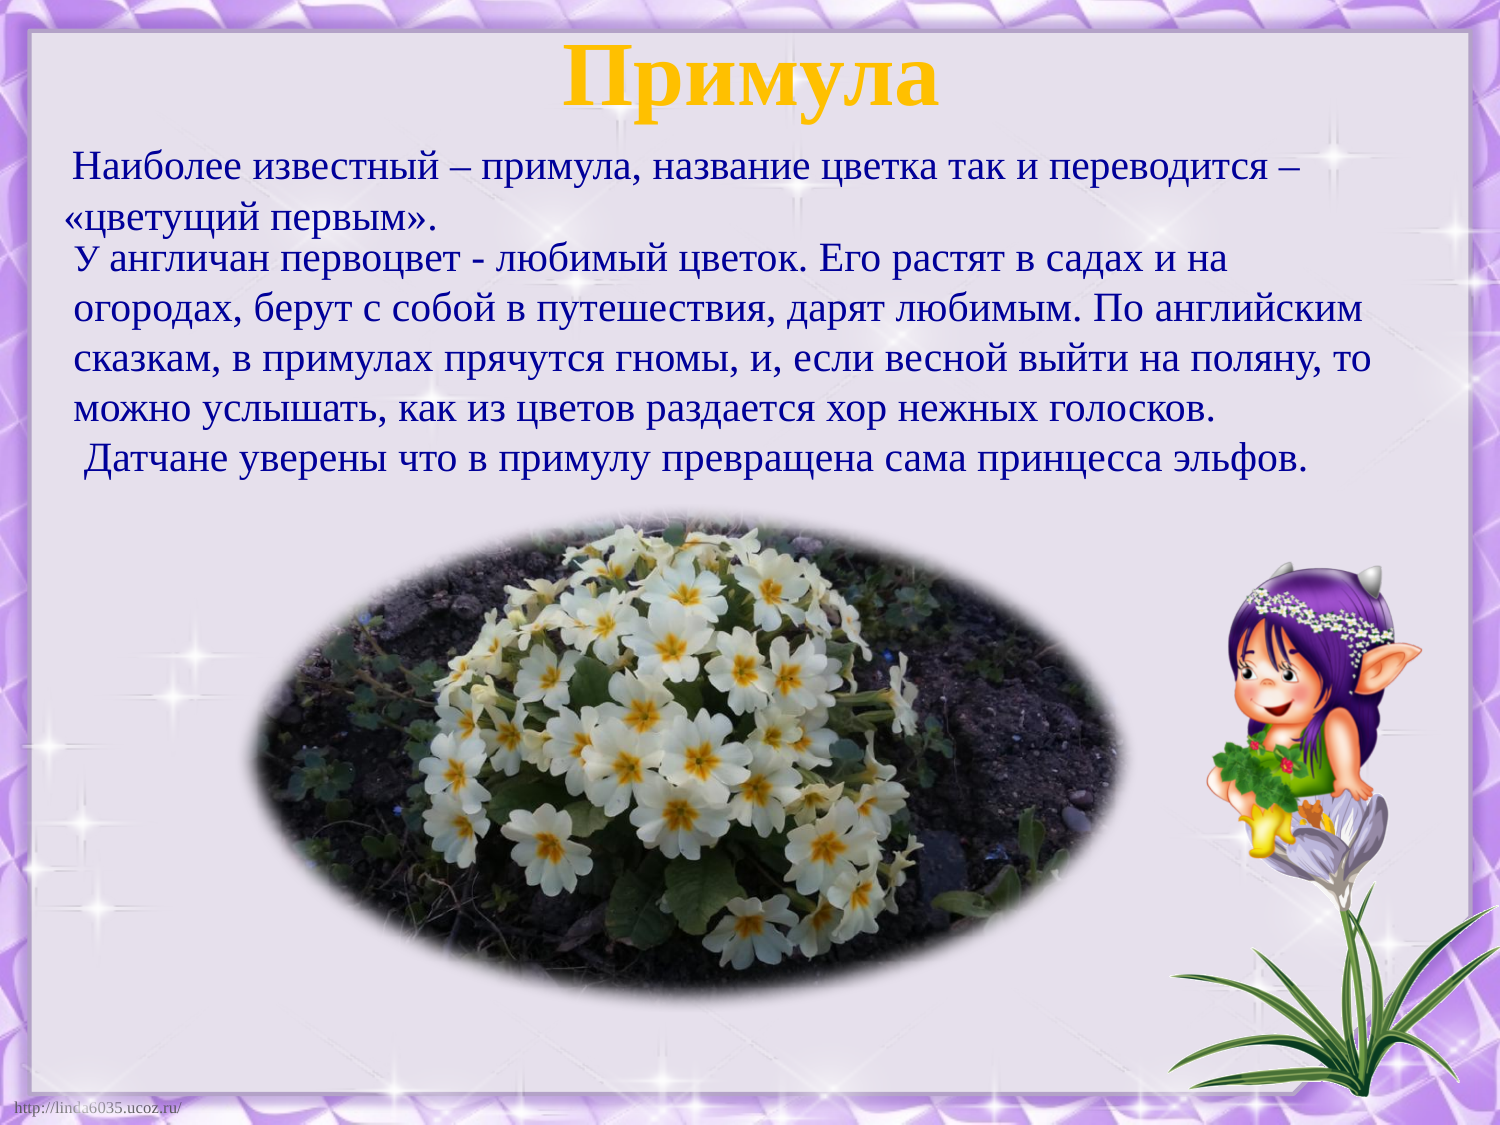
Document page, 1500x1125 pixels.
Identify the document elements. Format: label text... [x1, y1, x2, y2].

list Наиболее известный – примула, название цветка так и переводится – «цветущий первым». [48, 130, 1465, 528]
text_box У англичан первоцвет - любимый цветок. Его растят в садах и на огородах, берут с собой в путешествия, дарят любимым. По английским сказкам, в примулах прячутся гномы, и, если весной выйти на поляну, то можно услышать, как из цветов раздается хор нежных голосков. Датчане уверены что в примулу превращена сама принцесса эльфов. [58, 222, 1394, 488]
title Примула [76, 4, 1427, 130]
picture [0, 0, 1500, 1125]
